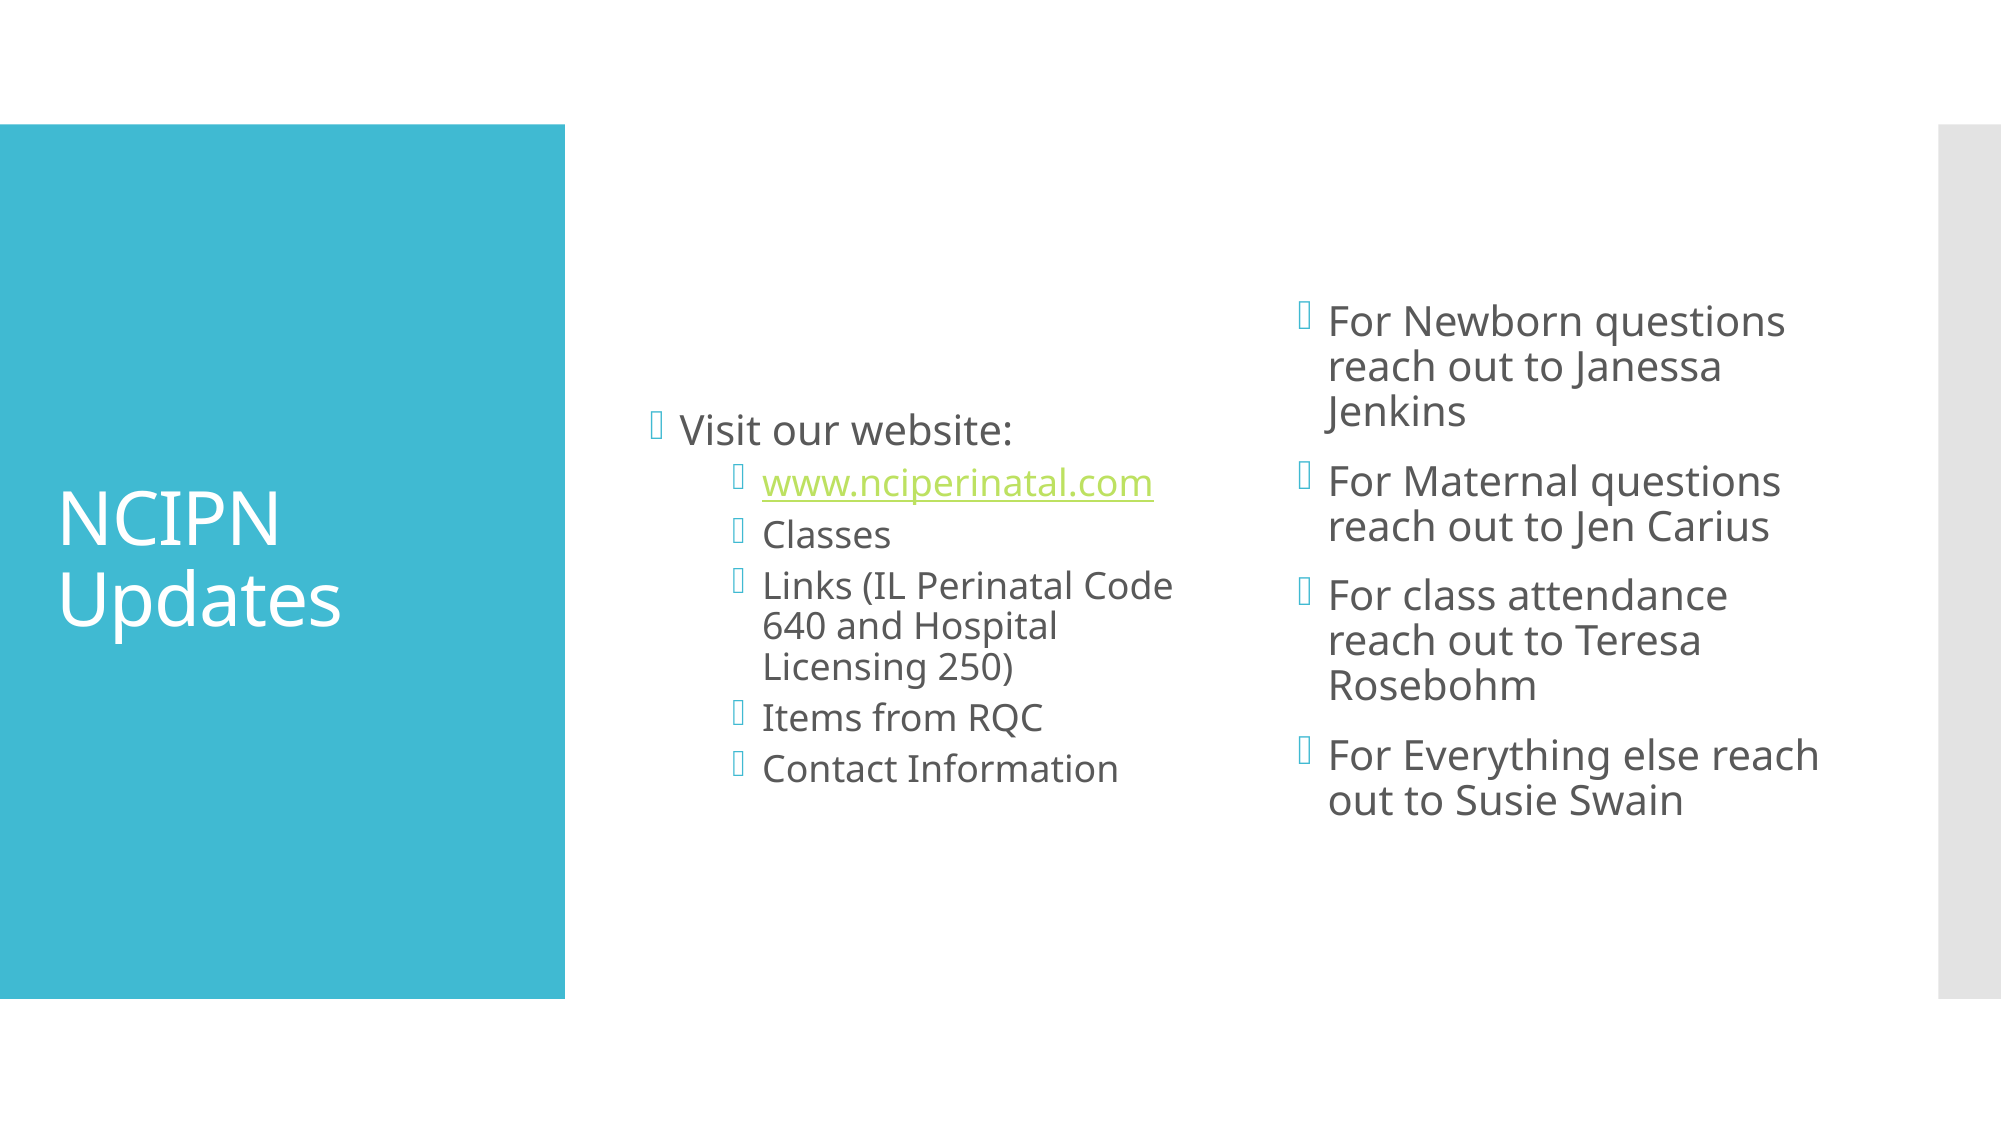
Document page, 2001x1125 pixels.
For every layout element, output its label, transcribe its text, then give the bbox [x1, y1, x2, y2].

list Visit our website: www.nciperinatal.com Classes Links (IL Perinatal Code 640 and Hospital Licensing 250) Items from RQC Contact Information [634, 142, 1205, 983]
title NCIPN Updates [41, 184, 525, 940]
list For Newborn questions reach out to Janessa Jenkins For Maternal questions reach out to Jen Carius For class attendance reach out to Teresa Rosebohm For Everything else reach out to Susie Swain [1282, 142, 1853, 983]
